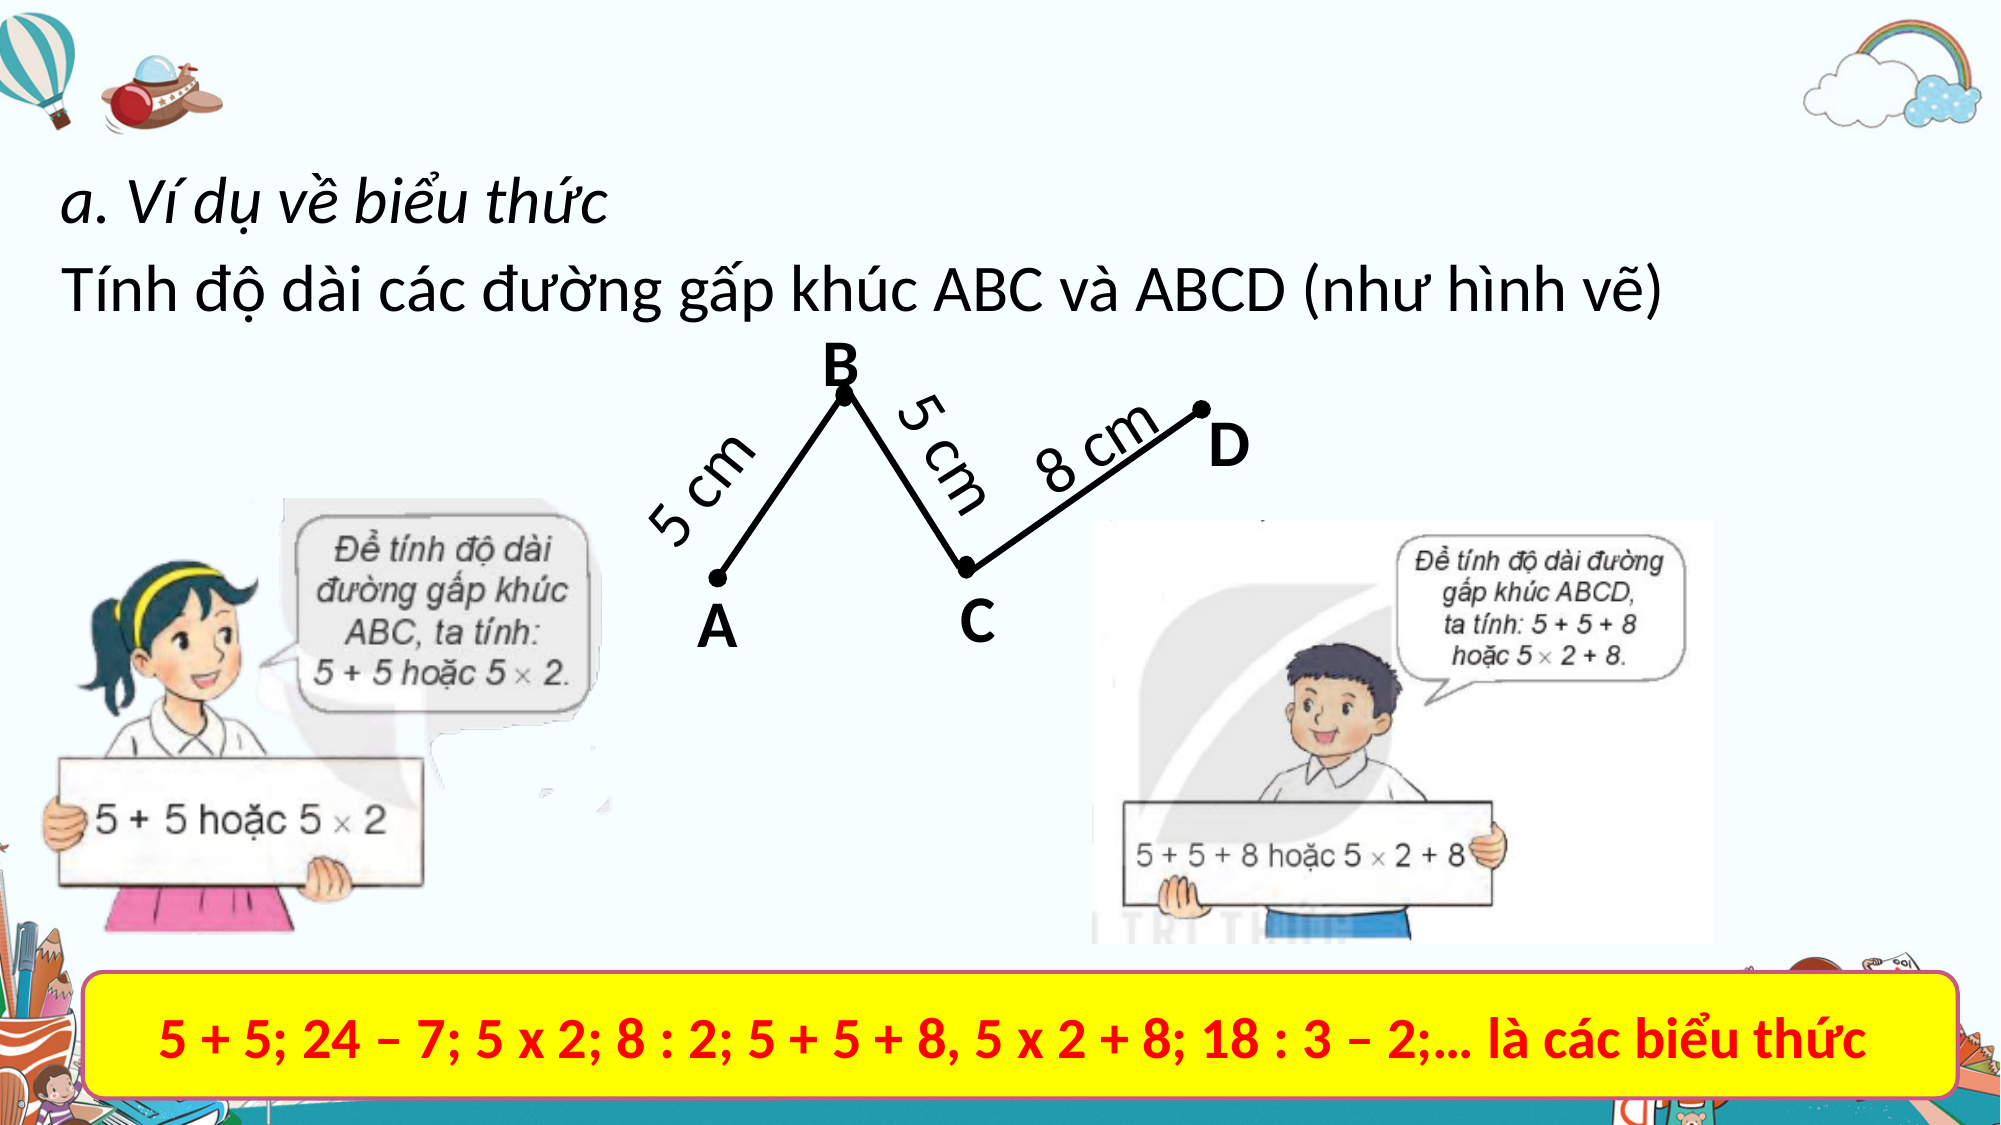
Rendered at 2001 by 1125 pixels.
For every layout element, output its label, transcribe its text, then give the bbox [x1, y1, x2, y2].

text_box Tính độ dài các đường gấp khúc ABC và ABCD (như hình vẽ) [46, 237, 1883, 333]
text_box 5 + 5; 24 – 7; 5 x 2; 8 : 2; 5 + 5 + 8, 5 x 2 + 8; 18 : 3 – 2;… là các biểu thức [80, 969, 1960, 1101]
picture [0, 0, 2001, 1125]
text_box a. Ví dụ về biểu thức [45, 149, 810, 245]
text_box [665, 312, 1319, 670]
